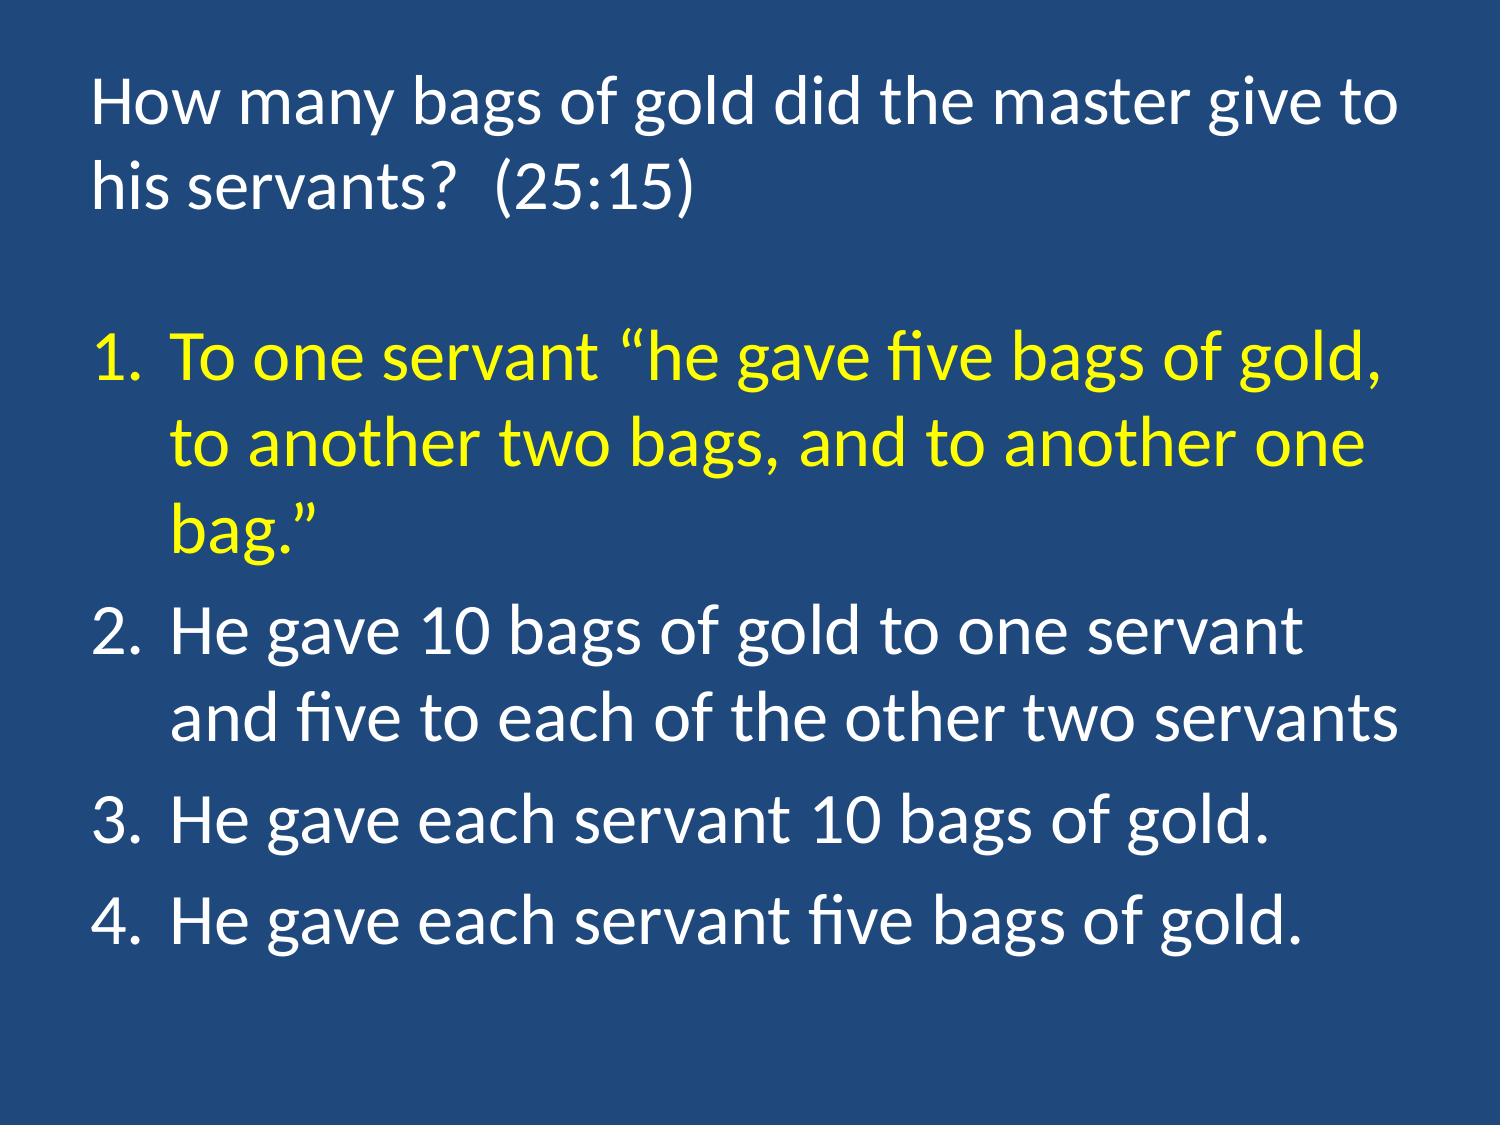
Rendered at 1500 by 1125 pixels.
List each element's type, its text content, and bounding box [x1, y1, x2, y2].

title How many bags of gold did the master give to his servants? (25:15) [75, 45, 1425, 233]
list To one servant “he gave five bags of gold, to another two bags, and to another one bag.” He gave 10 bags of gold to one servant and five to each of the other two servants He gave each servant 10 bags of gold. He gave each servant five bags of gold. [75, 299, 1425, 1005]
